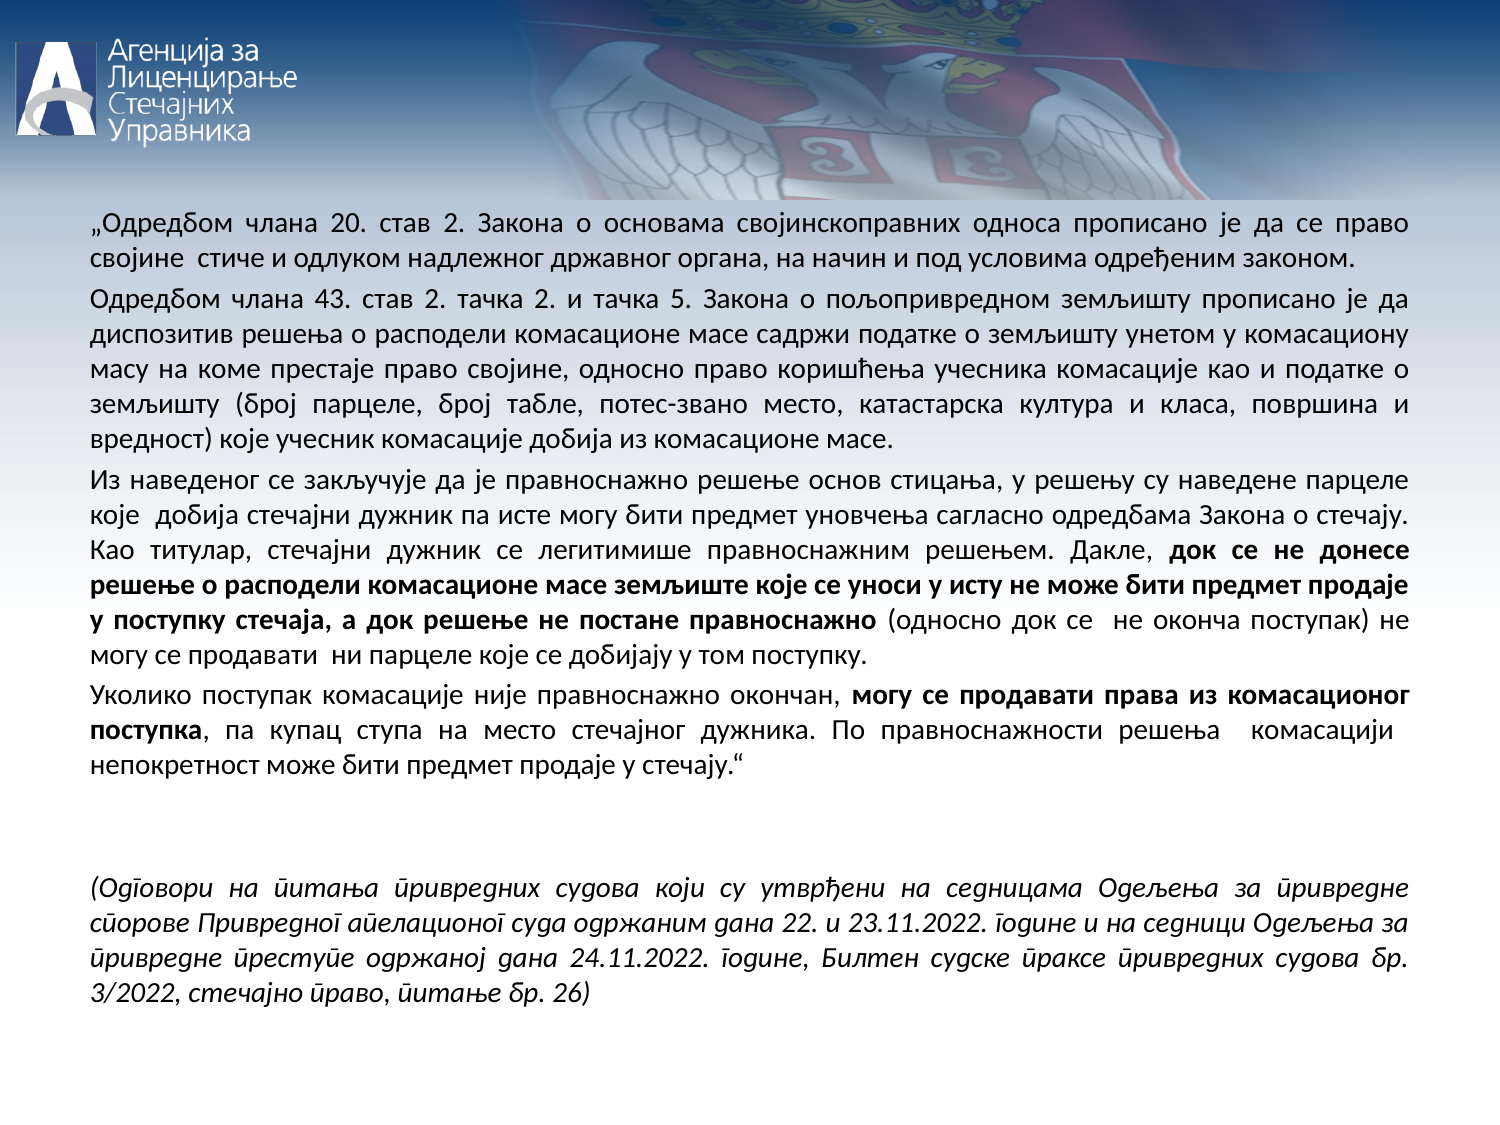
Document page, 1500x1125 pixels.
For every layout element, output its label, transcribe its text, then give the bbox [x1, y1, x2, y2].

picture [0, 0, 1500, 1113]
list „Одредбом члана 20. став 2. Закона о основама својинскоправних односа прописано је да се право својине стиче и одлуком надлежног државног органа, на начин и под условима одређеним законом. Одредбом члана 43. став 2. тачка 2. и тачка 5. Закона о пољопривредном земљишту прописано је да диспозитив решења о расподели комасационе масе садржи податке о земљишту унетом у комасациону масу на коме престаје право својине, односно право коришћења учесника комасације као и податке о земљишту (број парцеле, број табле, потес-звано место, катастарска култура и класа, површина и вредност) које учесник комасације добија из комасационе масе. Из наведеног се закључује да је правноснажно решење основ стицања, у решењу су наведене парцеле које добија стечајни дужник па исте могу бити предмет уновчења сагласно одредбама Закона о стечају. Као титулар, стечајни дужник се легитимише правноснажним решењем. Дакле, док се не донесе решење о расподели комасационе масе земљиште које се уноси у исту не може бити предмет продаје у поступку стечаја, а док решење не постане правноснажно (односно док се не оконча поступак) не могу се продавати ни парцеле које се добијају у том поступку. Уколико поступак комасације није правноснажно окончан, могу се продавати права из комасационог поступка, па купац ступа на место стечајног дужника. По правноснажности решења комасацији непокретност може бити предмет продаје у стечају.“ (Одговори на питања привредних судова који су утврђени на седницама Одељења за привредне спорове Привредног апелационог суда одржаним дана 22. и 23.11.2022. године и на седници Одељења за привредне преступе одржаној дана 24.11.2022. године, Билтен судске праксе привредних судова бр. 3/2022, стечајно право, питање бр. 26) [75, 196, 1425, 1059]
